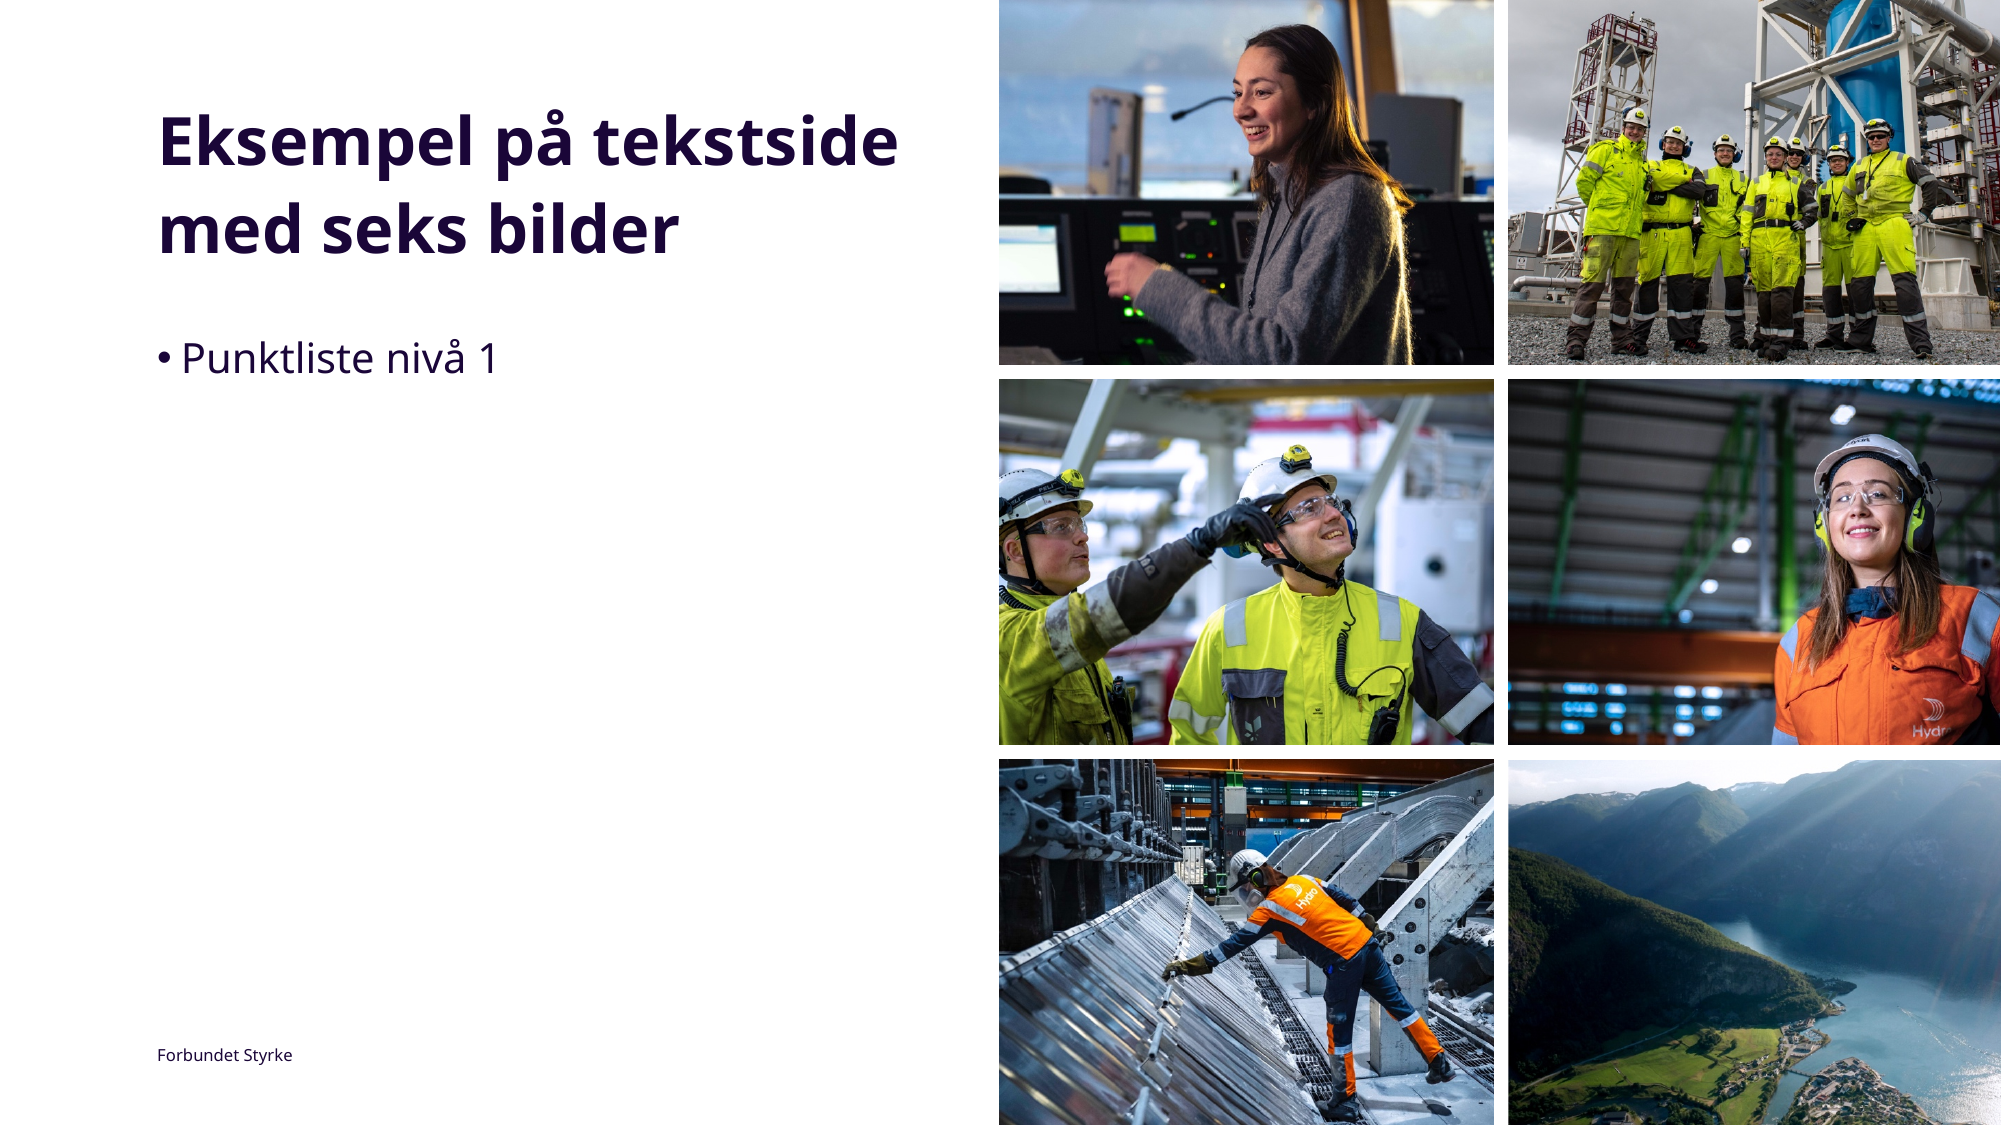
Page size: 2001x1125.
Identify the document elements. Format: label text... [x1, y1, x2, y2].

picture [1507, 0, 2000, 366]
picture [999, 379, 1494, 746]
picture [1507, 379, 2000, 746]
picture [999, 759, 1494, 1125]
title Eksempel på tekstside med seks bilder [157, 82, 925, 267]
picture [999, 0, 1494, 366]
picture [1507, 759, 2001, 1125]
list Punktliste nivå 1 [157, 321, 925, 1018]
